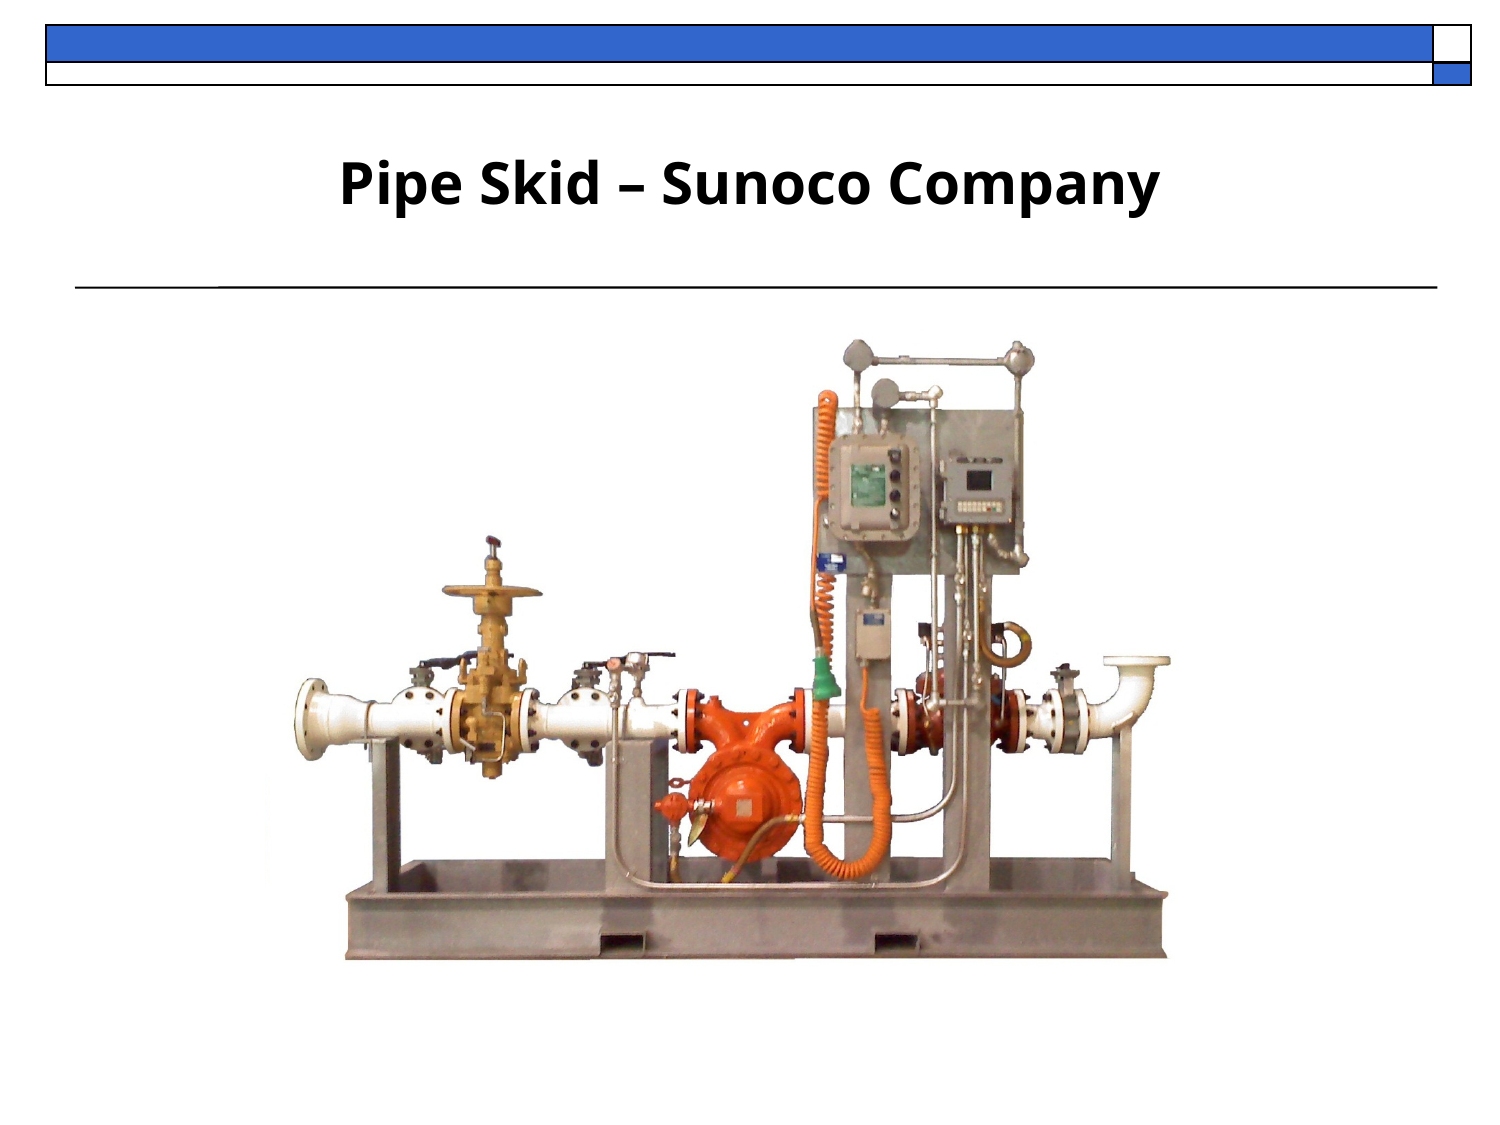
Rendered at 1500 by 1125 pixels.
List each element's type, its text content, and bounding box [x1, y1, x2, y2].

title Pipe Skid – Sunoco Company [75, 87, 1425, 275]
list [265, 299, 1239, 1006]
